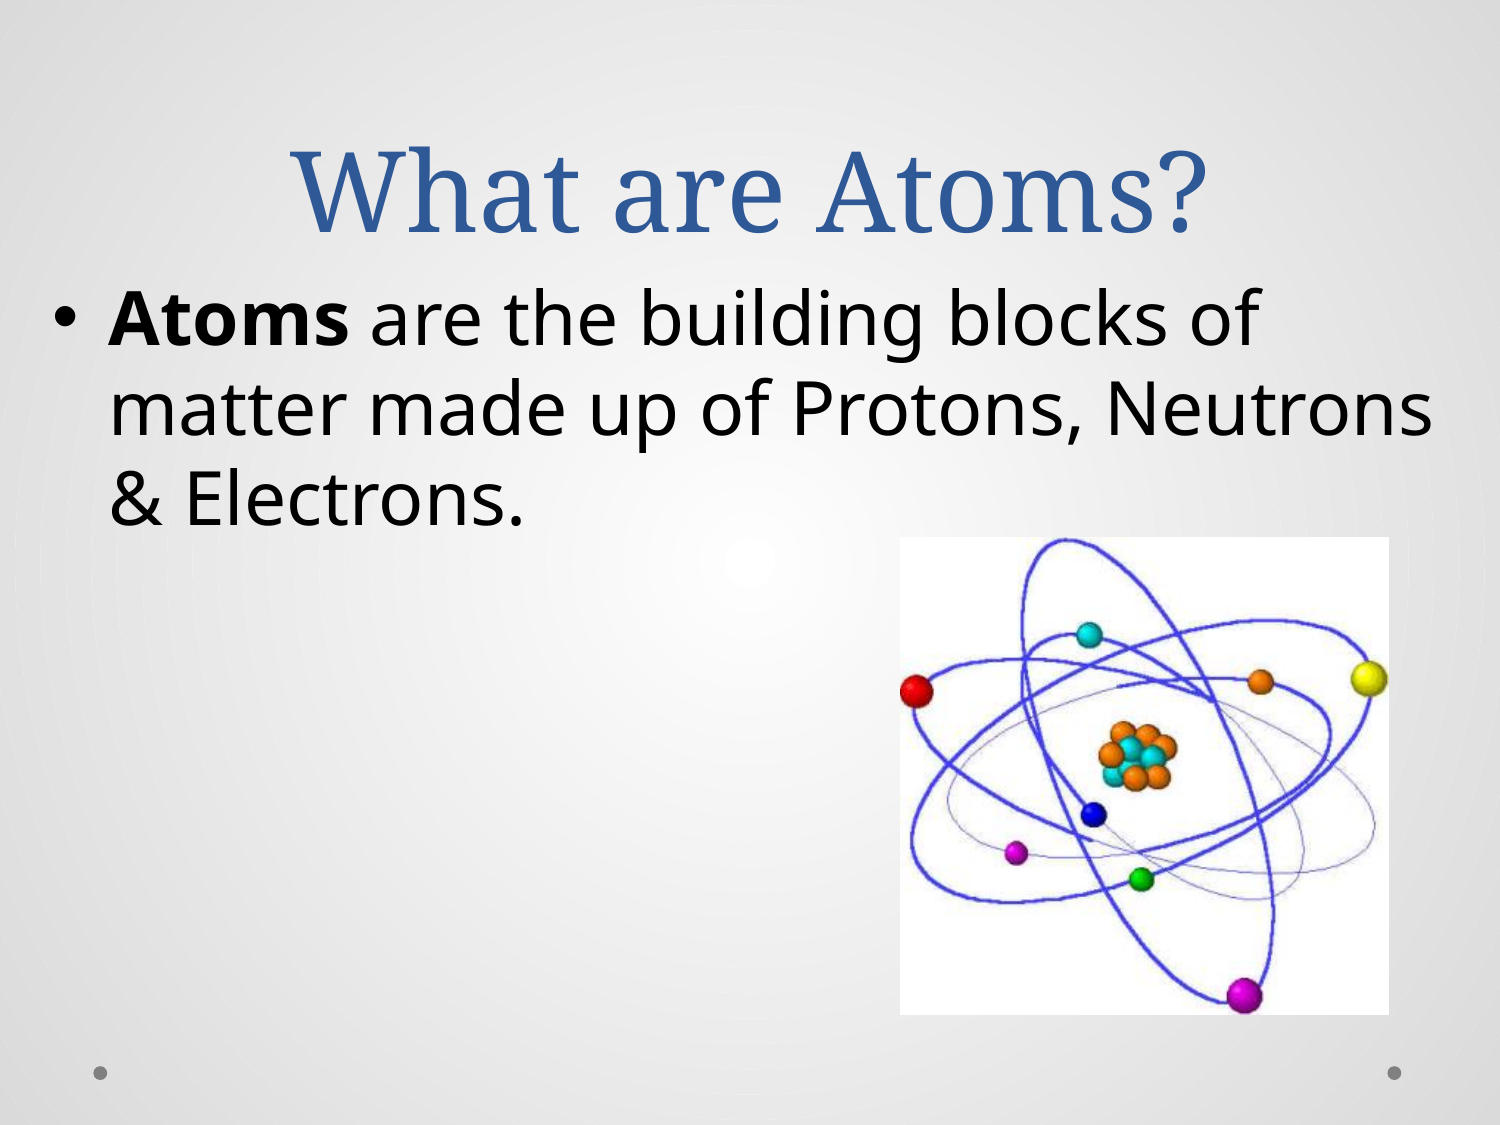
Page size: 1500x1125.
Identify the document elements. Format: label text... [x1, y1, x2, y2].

picture [899, 537, 1389, 1015]
title What are Atoms? [75, 0, 1425, 262]
list Atoms are the building blocks of matter made up of Protons, Neutrons & Electrons. [37, 262, 1463, 1075]
